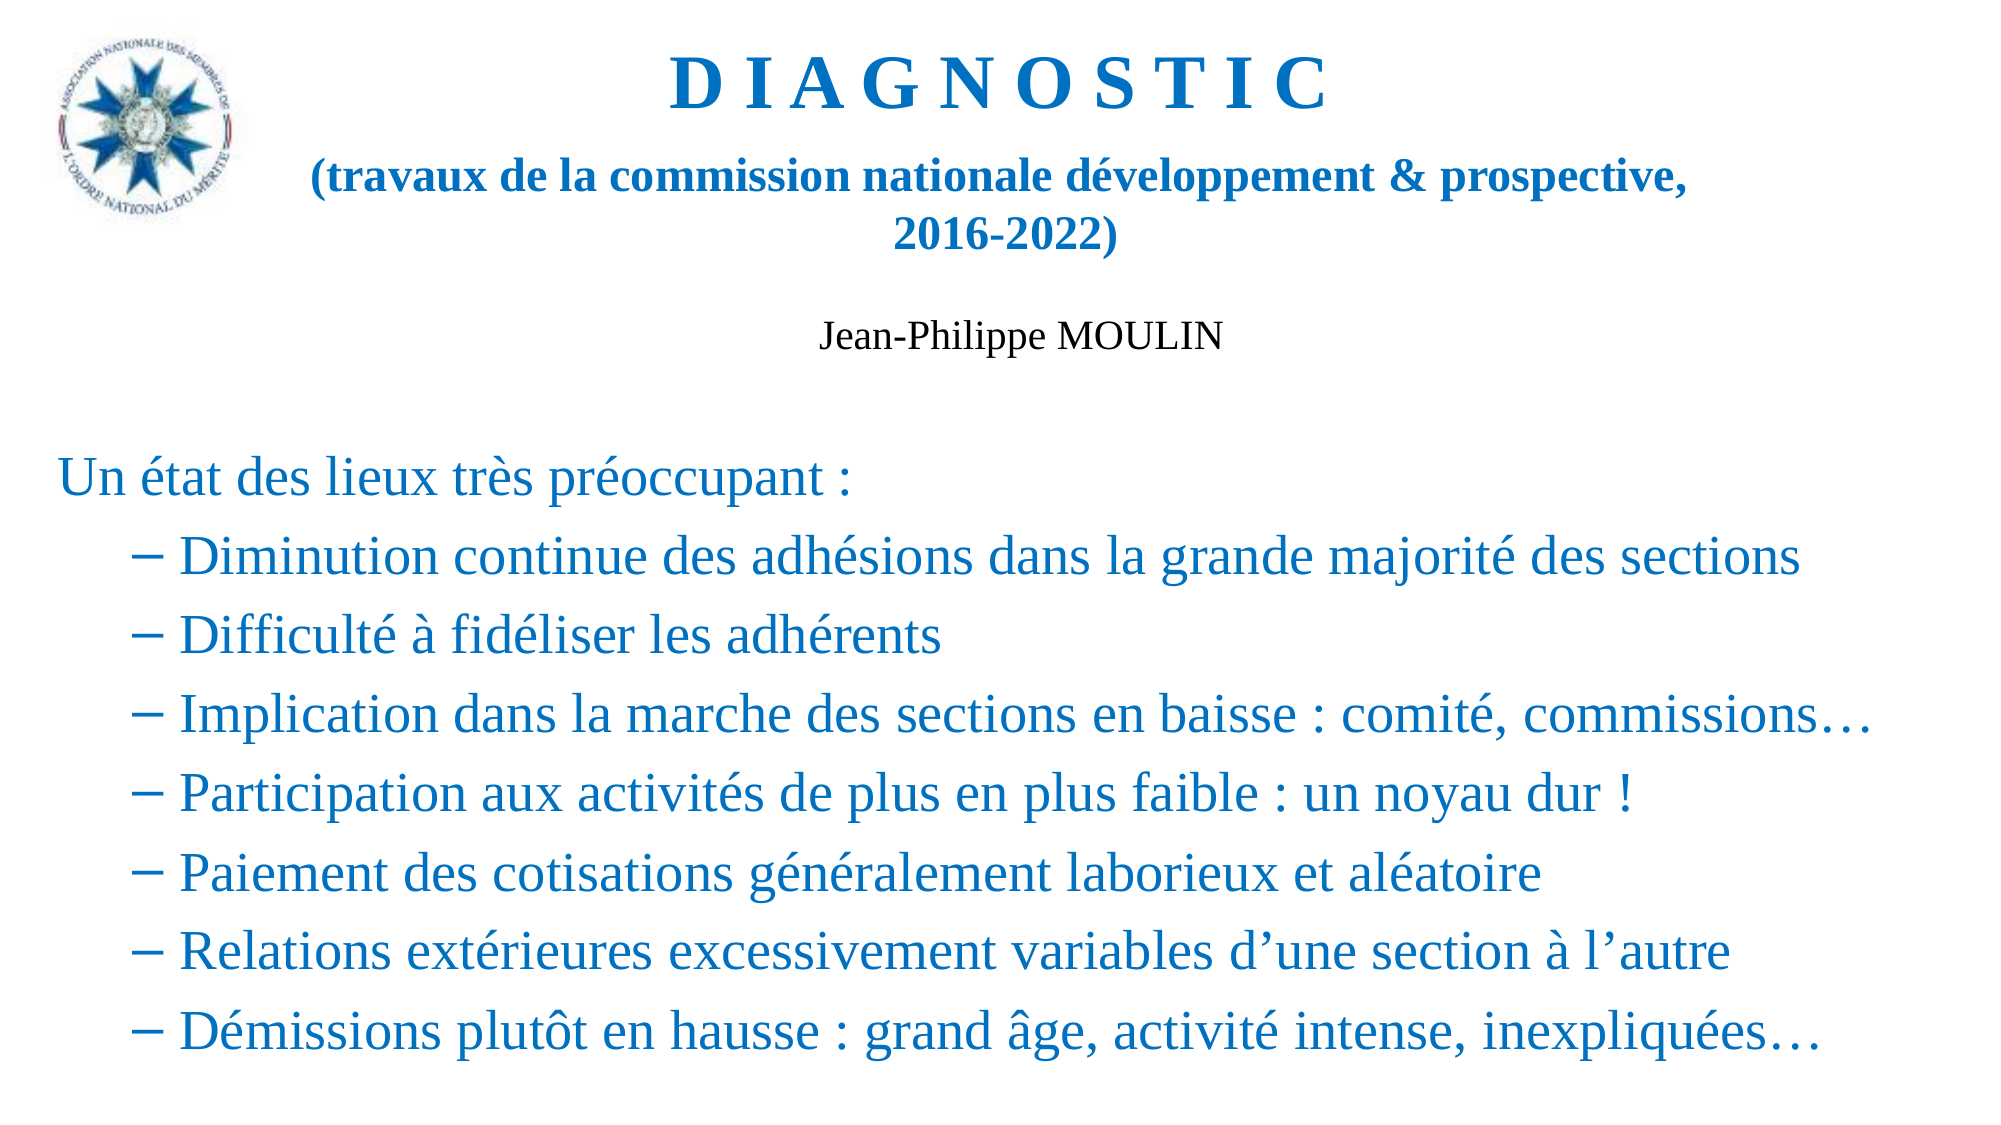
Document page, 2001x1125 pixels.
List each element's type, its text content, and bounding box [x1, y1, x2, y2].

picture [42, 22, 250, 230]
list Un état des lieux très préoccupant : Diminution continue des adhésions dans la grande majorité des sections Difficulté à fidéliser les adhérents Implication dans la marche des sections en baisse : comité, commissions… Participation aux activités de plus en plus faible : un noyau dur ! Paiement des cotisations généralement laborieux et aléatoire Relations extérieures excessivement variables d’une section à l’autre Démissions plutôt en hausse : grand âge, activité intense, inexpliquées… [42, 431, 1960, 1125]
text_box Jean-Philippe MOULIN [716, 300, 1328, 366]
title D I A G N O S T I C (travaux de la commission nationale développement & prospective, 2016-2022) [52, 22, 1947, 267]
